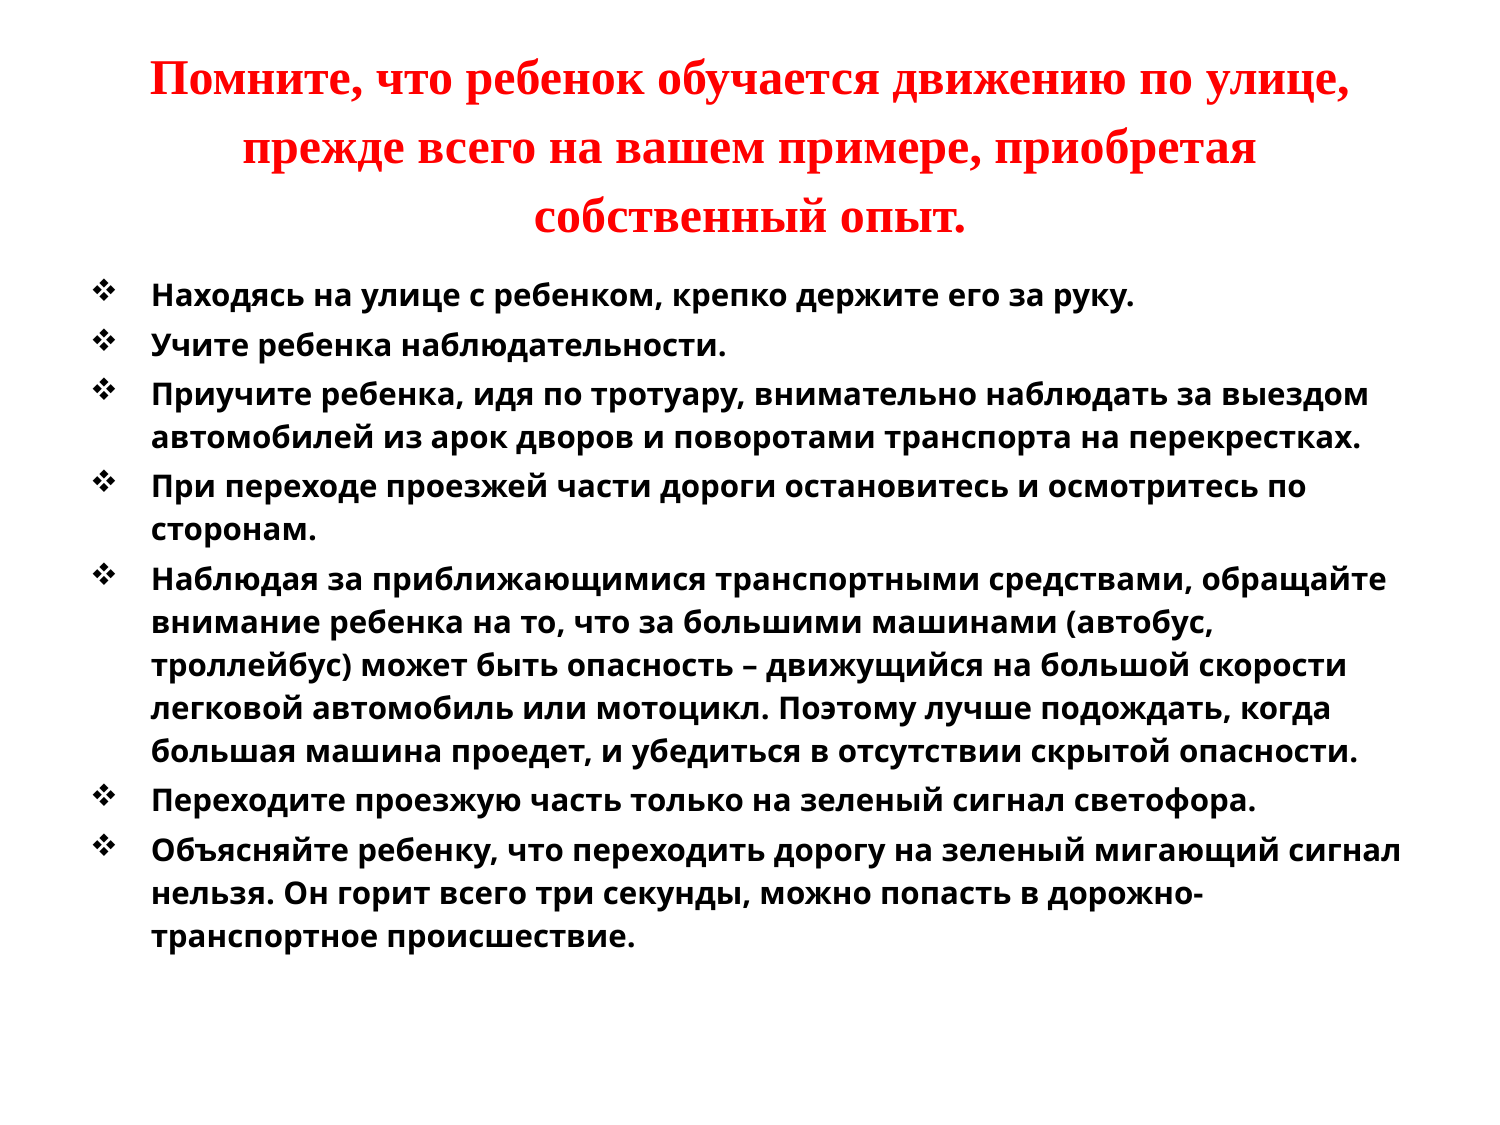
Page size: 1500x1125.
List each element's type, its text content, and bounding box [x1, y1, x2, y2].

title Помните, что ребенок обучается движению по улице, прежде всего на вашем примере, приобретая собственный опыт. [75, 45, 1425, 233]
list Находясь на улице с ребенком, крепко держите его за руку. Учите ребенка наблюдательности. Приучите ребенка, идя по тротуару, внимательно наблюдать за выездом автомобилей из арок дворов и поворотами транспорта на перекрестках. При переходе проезжей части дороги остановитесь и осмотритесь по сторонам. Наблюдая за приближающимися транспортными средствами, обращайте внимание ребенка на то, что за большими машинами (автобус, троллейбус) может быть опасность – движущийся на большой скорости легковой автомобиль или мотоцикл. Поэтому лучше подождать, когда большая машина проедет, и убедиться в отсутствии скрытой опасности. Переходите проезжую часть только на зеленый сигнал светофора. Объясняйте ребенку, что переходить дорогу на зеленый мигающий сигнал нельзя. Он горит всего три секунды, можно попасть в дорожно-транспортное происшествие. [75, 262, 1425, 1005]
